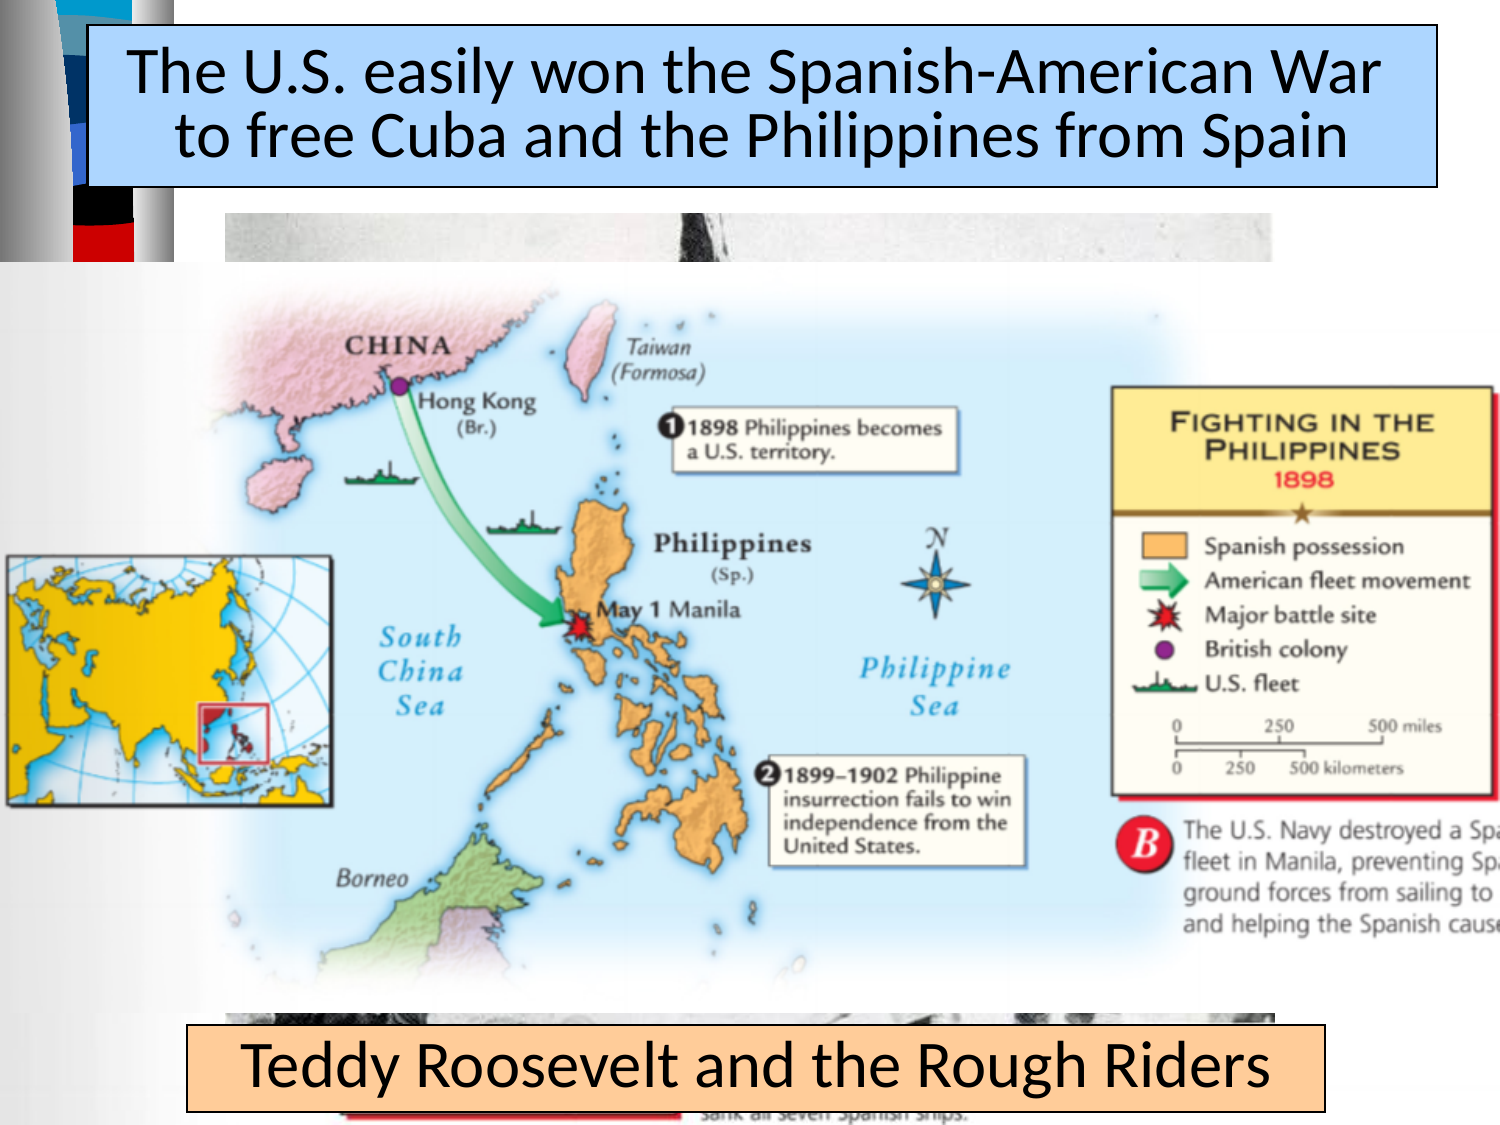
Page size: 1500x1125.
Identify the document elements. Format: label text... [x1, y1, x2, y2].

title The U.S. easily won the Spanish-American War to free Cuba and the Philippines from Spain [87, 24, 1438, 188]
picture [0, 213, 1500, 1125]
